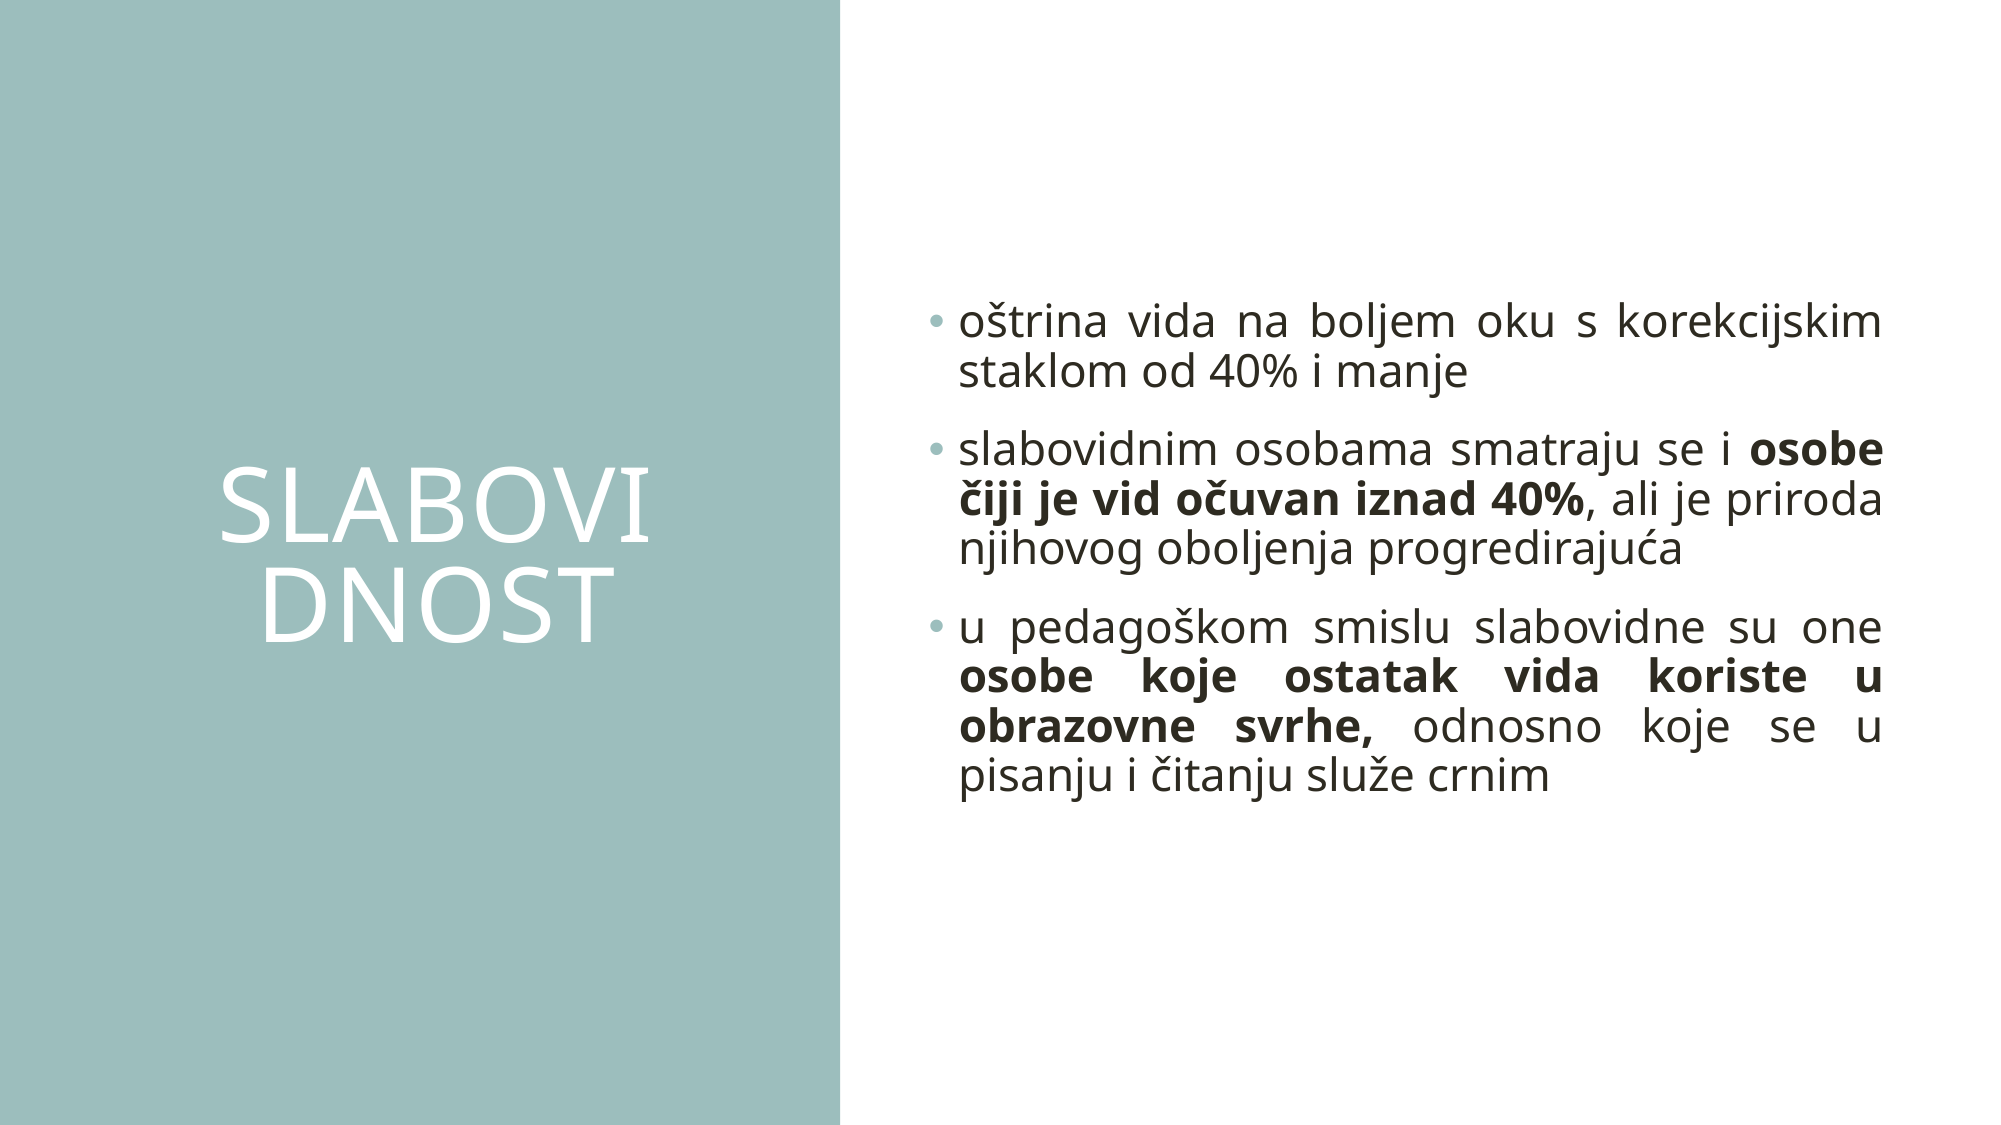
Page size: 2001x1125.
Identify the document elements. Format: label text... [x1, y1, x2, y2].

text_box [0, 0, 842, 1125]
text_box oštrina vida na boljem oku s korekcijskim staklom od 40% i manje slabovidnim osobama smatraju se i osobe čiji je vid očuvan iznad 40%, ali je priroda njihovog oboljenja progredirajuća u pedagoškom smislu slabovidne su one osobe koje ostatak vida koriste u obrazovne svrhe, odnosno koje se u pisanju i čitanju služe crnim [920, 290, 1892, 835]
text_box Slabovidnost [168, 439, 705, 686]
